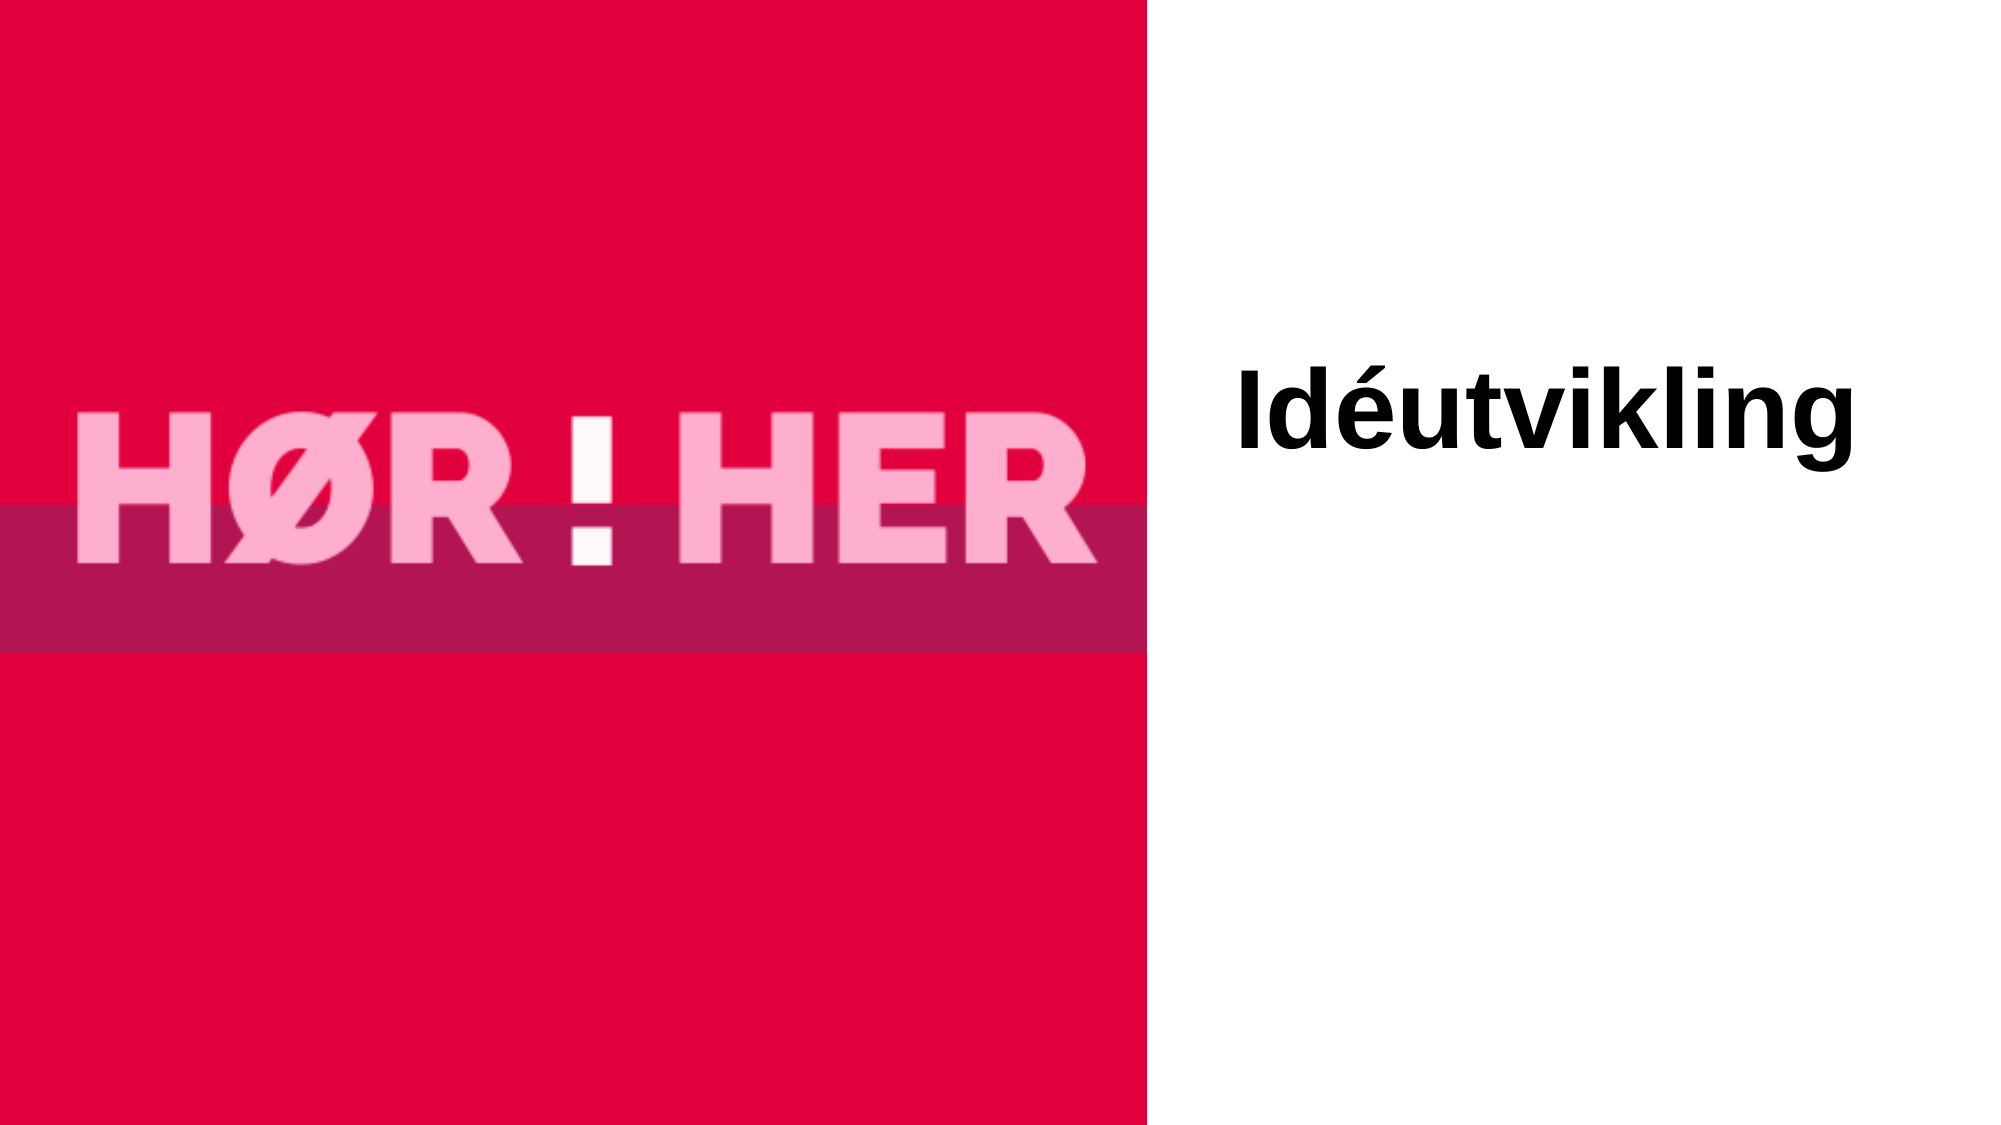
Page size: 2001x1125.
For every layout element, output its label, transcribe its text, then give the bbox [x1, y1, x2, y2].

picture [0, 0, 1148, 1125]
title Idéutvikling [1194, 121, 1900, 728]
